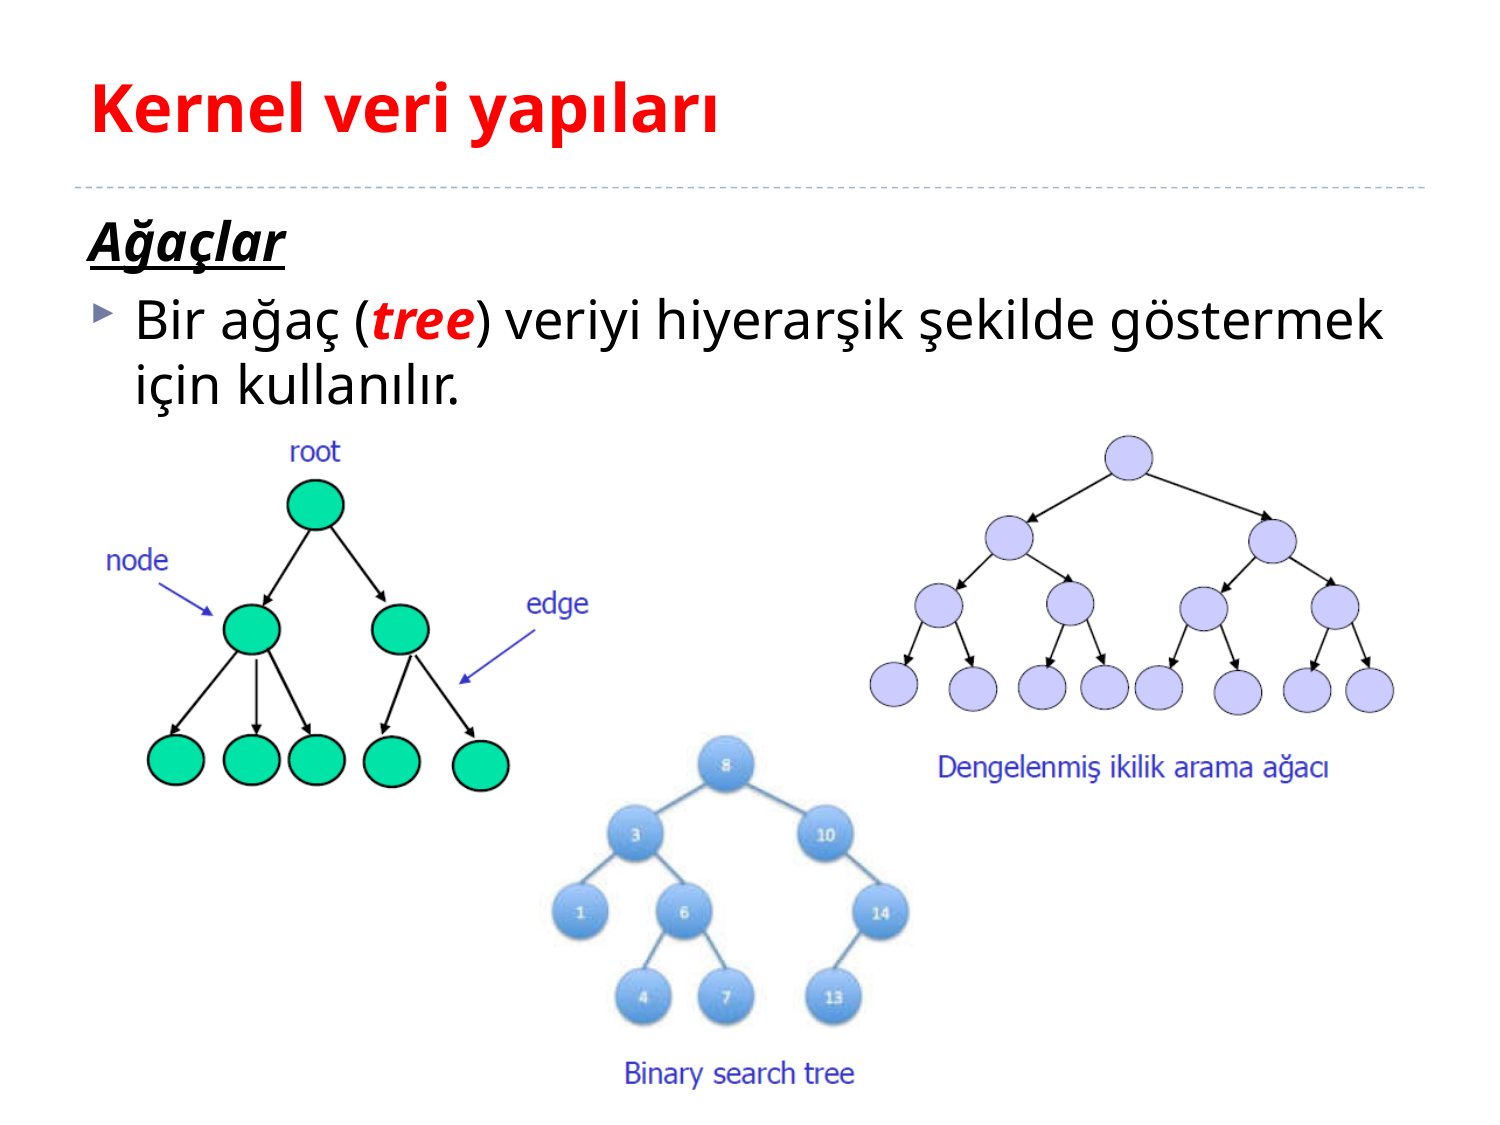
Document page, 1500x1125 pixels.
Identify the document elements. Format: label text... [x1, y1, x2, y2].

picture [76, 408, 1427, 1098]
list Ağaçlar Bir ağaç (tree) veriyi hiyerarşik şekilde göstermek için kullanılır. [75, 200, 1425, 410]
title Kernel veri yapıları [75, 24, 1425, 188]
